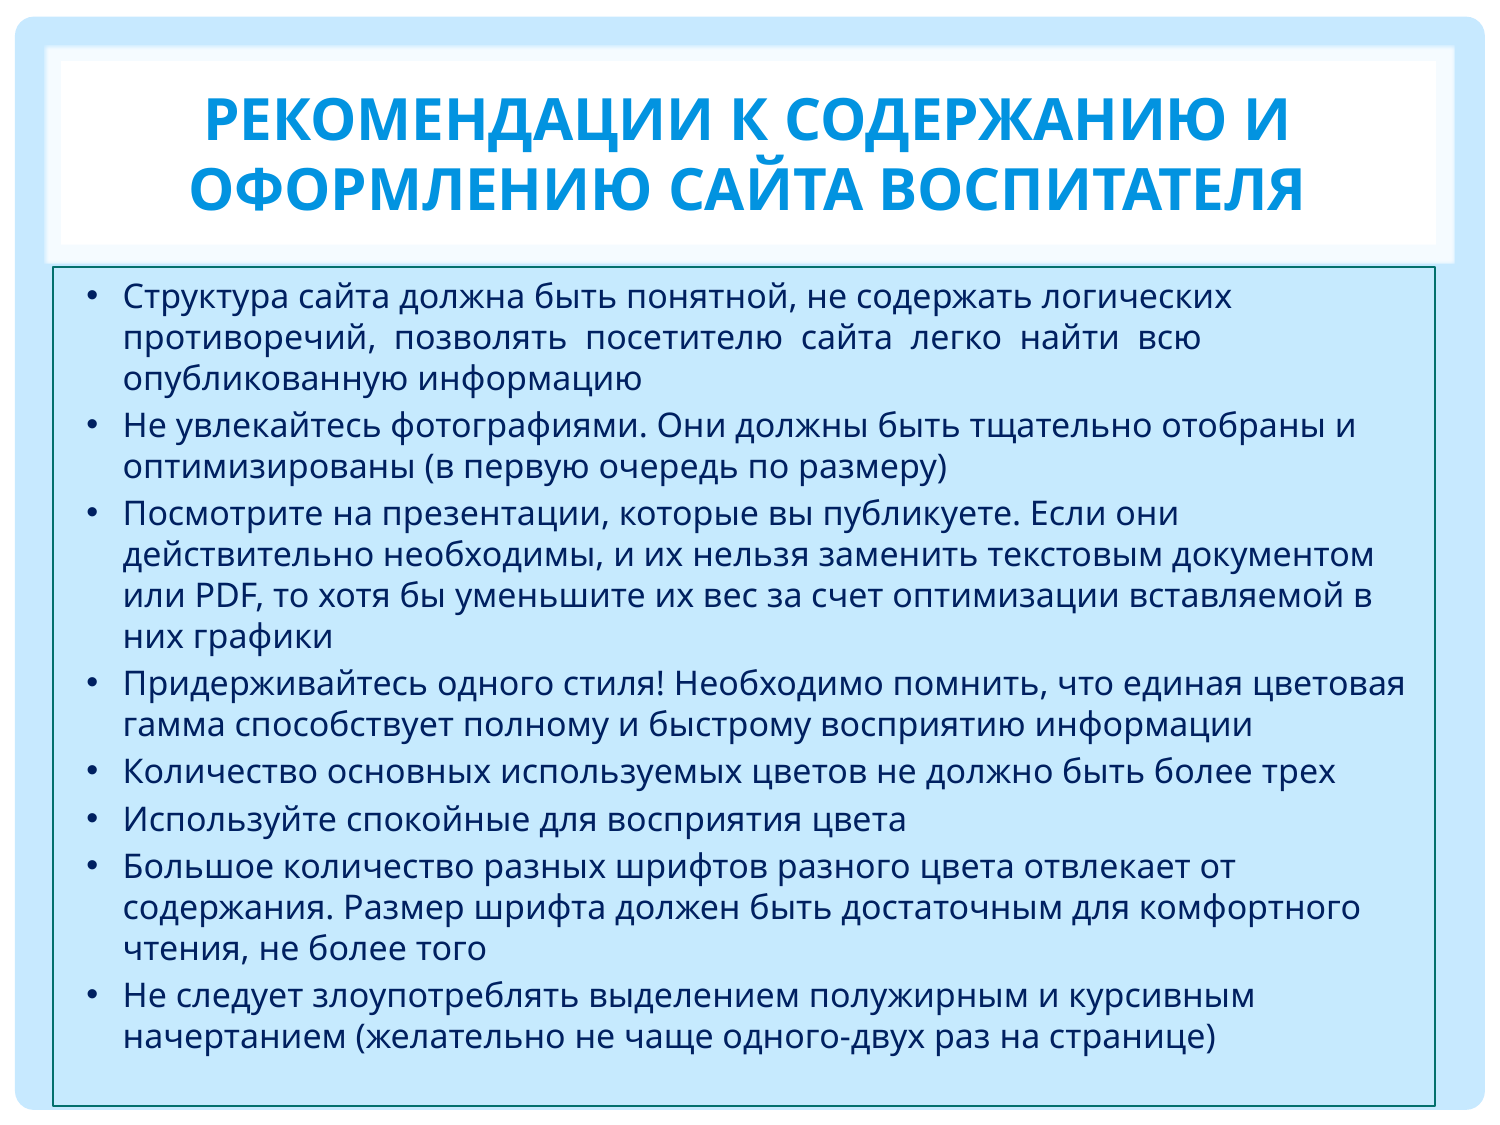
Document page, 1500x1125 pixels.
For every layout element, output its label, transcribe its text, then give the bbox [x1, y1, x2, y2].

title рекомендации к Содержанию и оформлению сайта воспитателя [69, 66, 1425, 238]
list Структура сайта должна быть понятной, не содержать логических противоречий, позволять посетителю сайта легко найти всю опубликованную информацию Не увлекайтесь фотографиями. Они должны быть тщательно отобраны и оптимизированы (в первую очередь по размеру) Посмотрите на презентации, которые вы публикуете. Если они действительно необходимы, и их нельзя заменить текстовым документом или PDF, то хотя бы уменьшите их вес за счет оптимизации вставляемой в них графики Придерживайтесь одного стиля! Необходимо помнить, что единая цветовая гамма способствует полному и быстрому восприятию информации Количество основных используемых цветов не должно быть более трех Используйте спокойные для восприятия цвета Большое количество разных шрифтов разного цвета отвлекает от содержания. Размер шрифта должен быть достаточным для комфортного чтения, не более того Не следует злоупотреблять выделением полужирным и курсивным начертанием (желательно не чаще одного-двух раз на странице) [52, 266, 1436, 1107]
